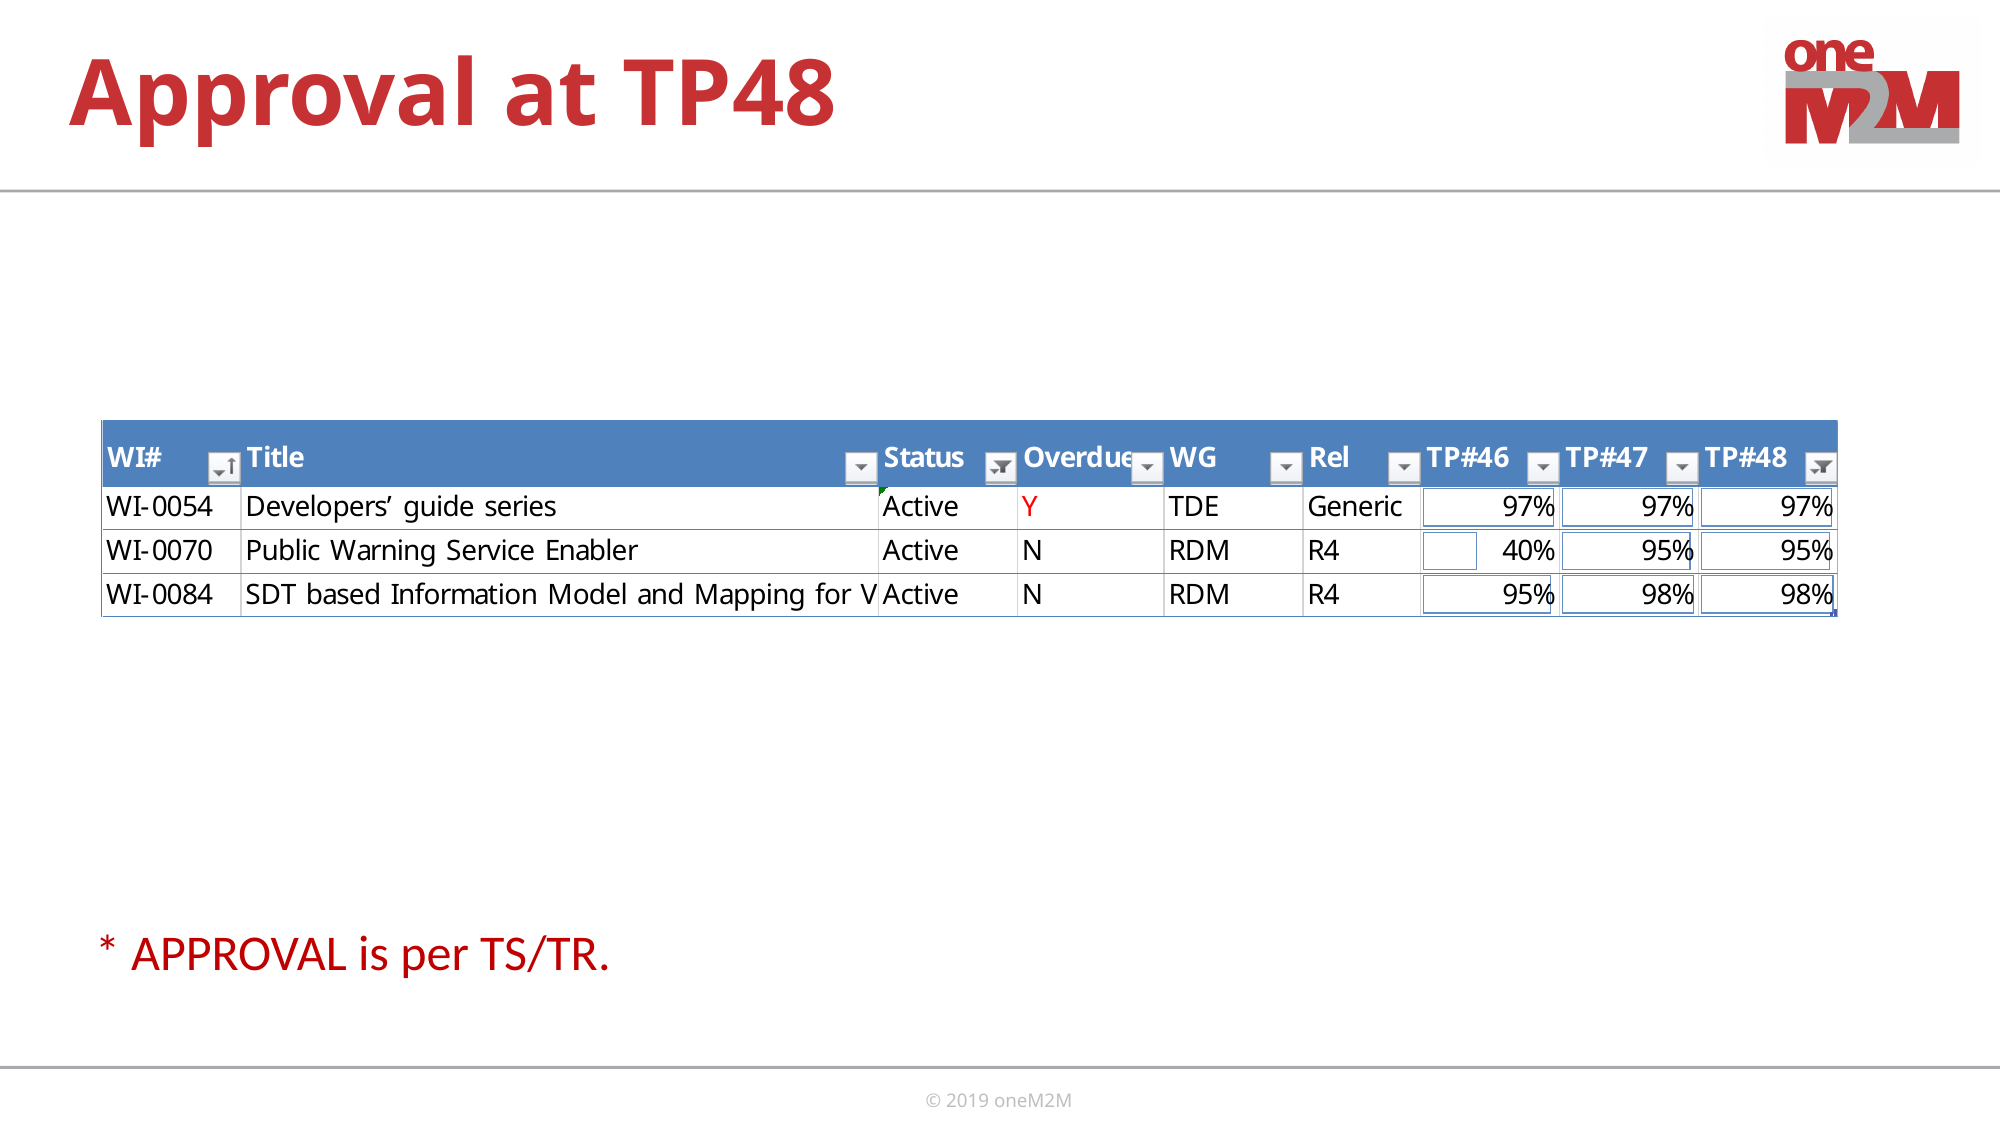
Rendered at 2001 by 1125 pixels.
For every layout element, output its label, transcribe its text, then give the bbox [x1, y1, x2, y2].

picture [1763, 17, 1981, 166]
text_box * APPROVAL is per TS/TR. [80, 913, 1772, 988]
title Approval at TP48 [54, 0, 1343, 193]
picture [101, 420, 1839, 618]
